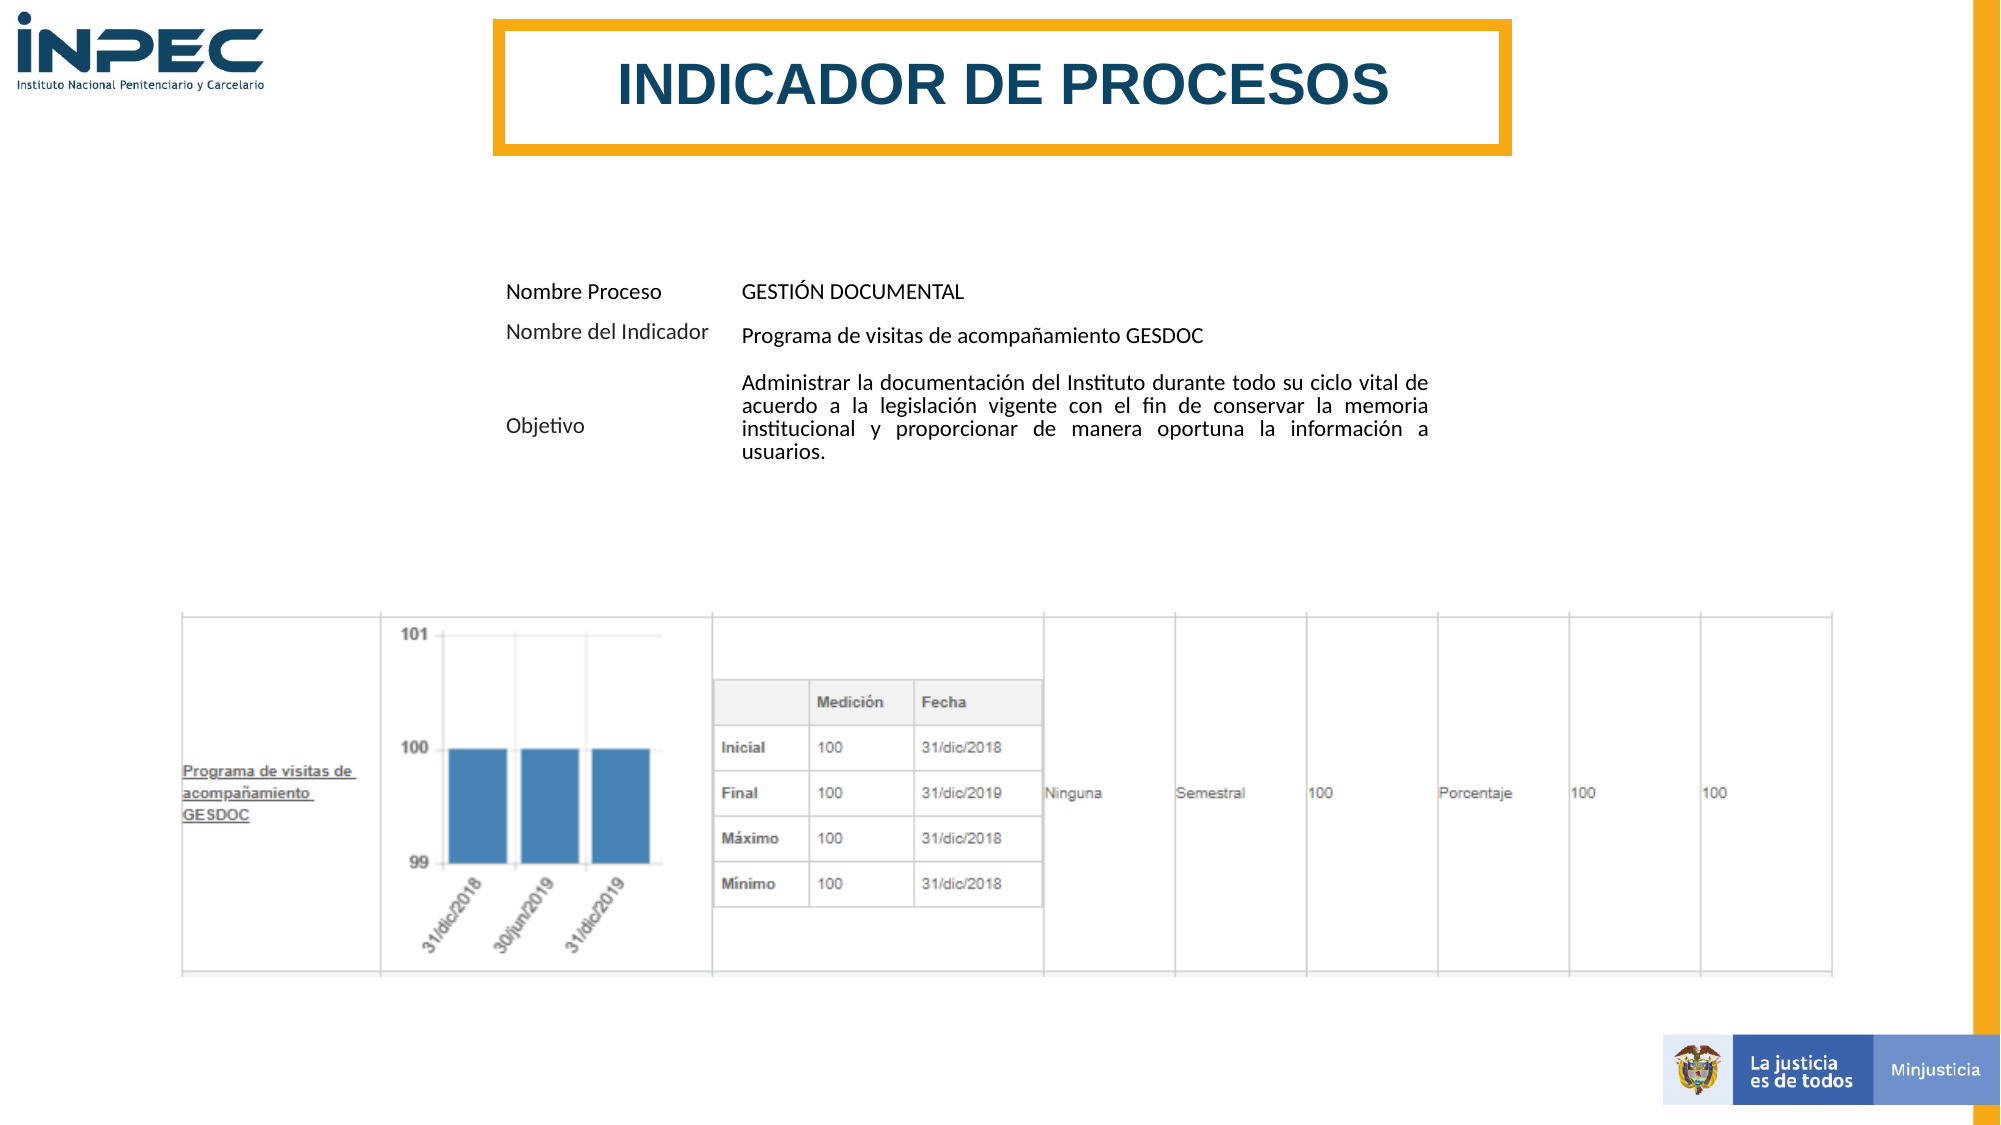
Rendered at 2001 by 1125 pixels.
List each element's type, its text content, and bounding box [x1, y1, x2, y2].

table_header Nombre Proceso [505, 267, 740, 318]
table_cell Objetivo [505, 349, 740, 505]
picture [0, 0, 2000, 1125]
table_cell Programa de visitas de acompañamiento GESDOC [740, 318, 1432, 349]
table_header GESTIÓN DOCUMENTAL [740, 267, 1432, 318]
table_cell Nombre del Indicador [505, 318, 740, 349]
text_box INDICADOR DE PROCESOS [504, 46, 1503, 129]
table_cell Administrar la documentación del Instituto durante todo su ciclo vital de acuerdo a la legislación vigente con el fin de conservar la memoria institucional y proporcionar de manera oportuna la información a usuarios. [740, 349, 1432, 505]
